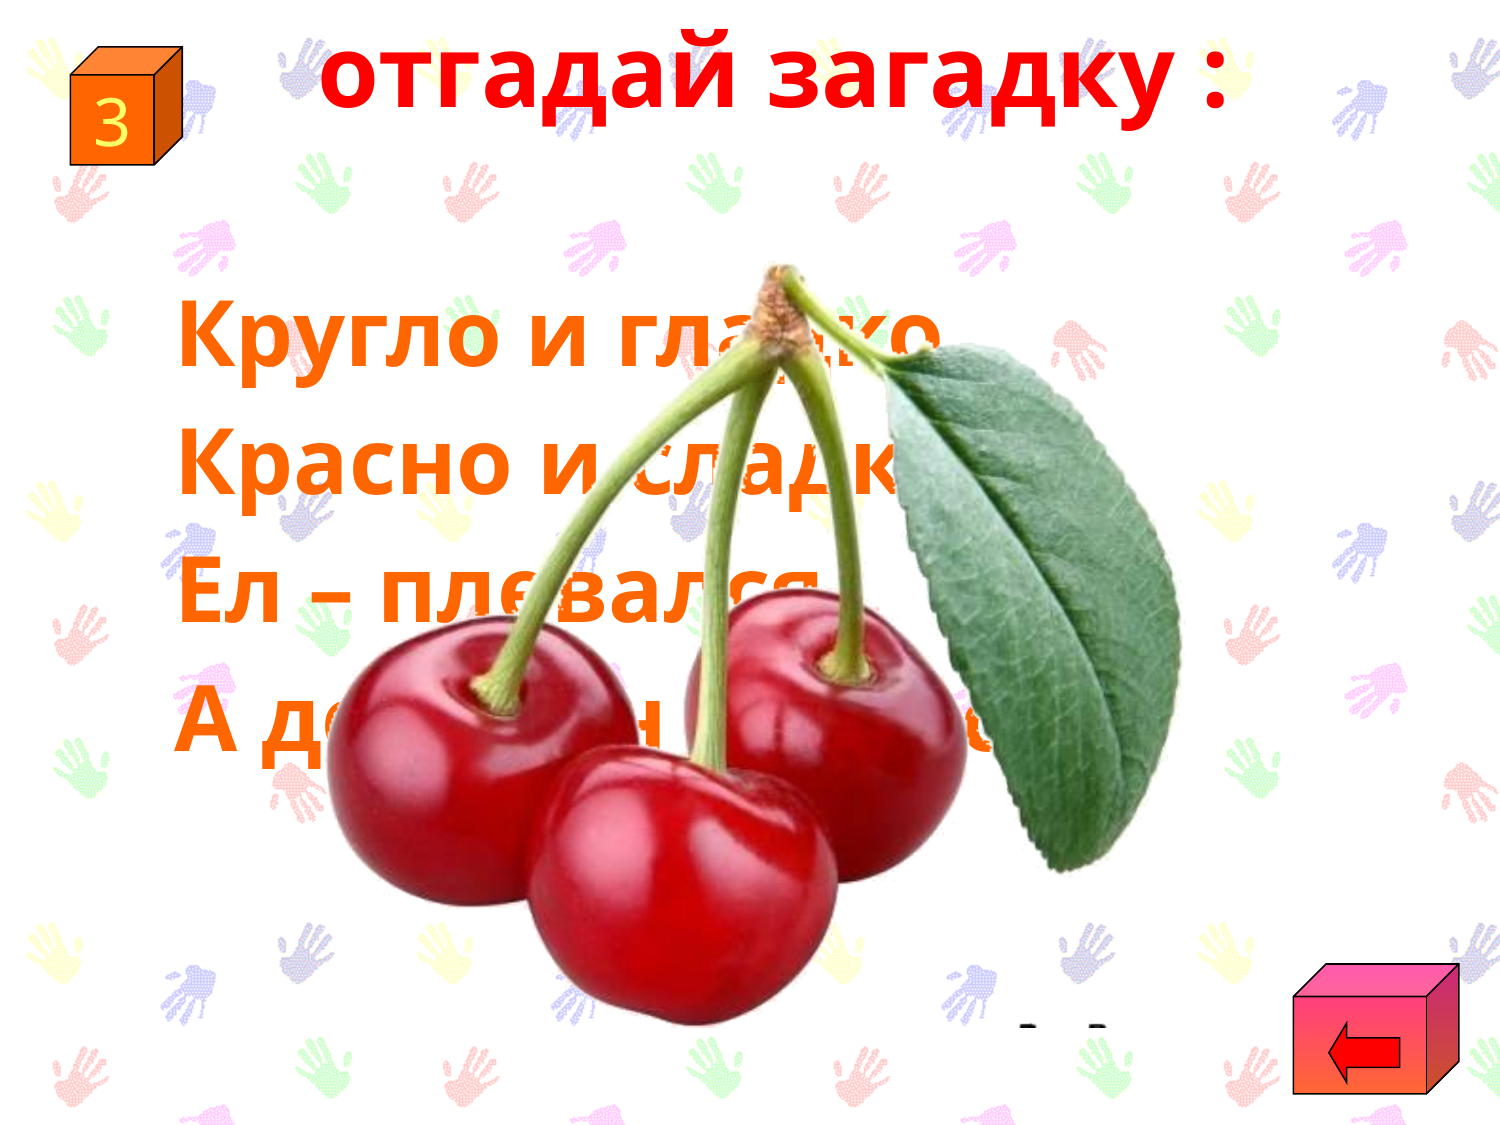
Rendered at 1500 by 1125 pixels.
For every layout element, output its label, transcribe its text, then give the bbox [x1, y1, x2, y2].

picture [0, 0, 1500, 1125]
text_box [1293, 963, 1459, 1095]
text_box 3 [70, 46, 183, 165]
list отгадай загадку : [245, 0, 1295, 249]
text_box Кругло и гладко, Красно и сладко; Ел – плевался, А доволен остался. [159, 267, 272, 777]
text_box Кругло и гладко, Красно и сладко; Ел – плевался, А доволен остался. [1223, 267, 1447, 777]
